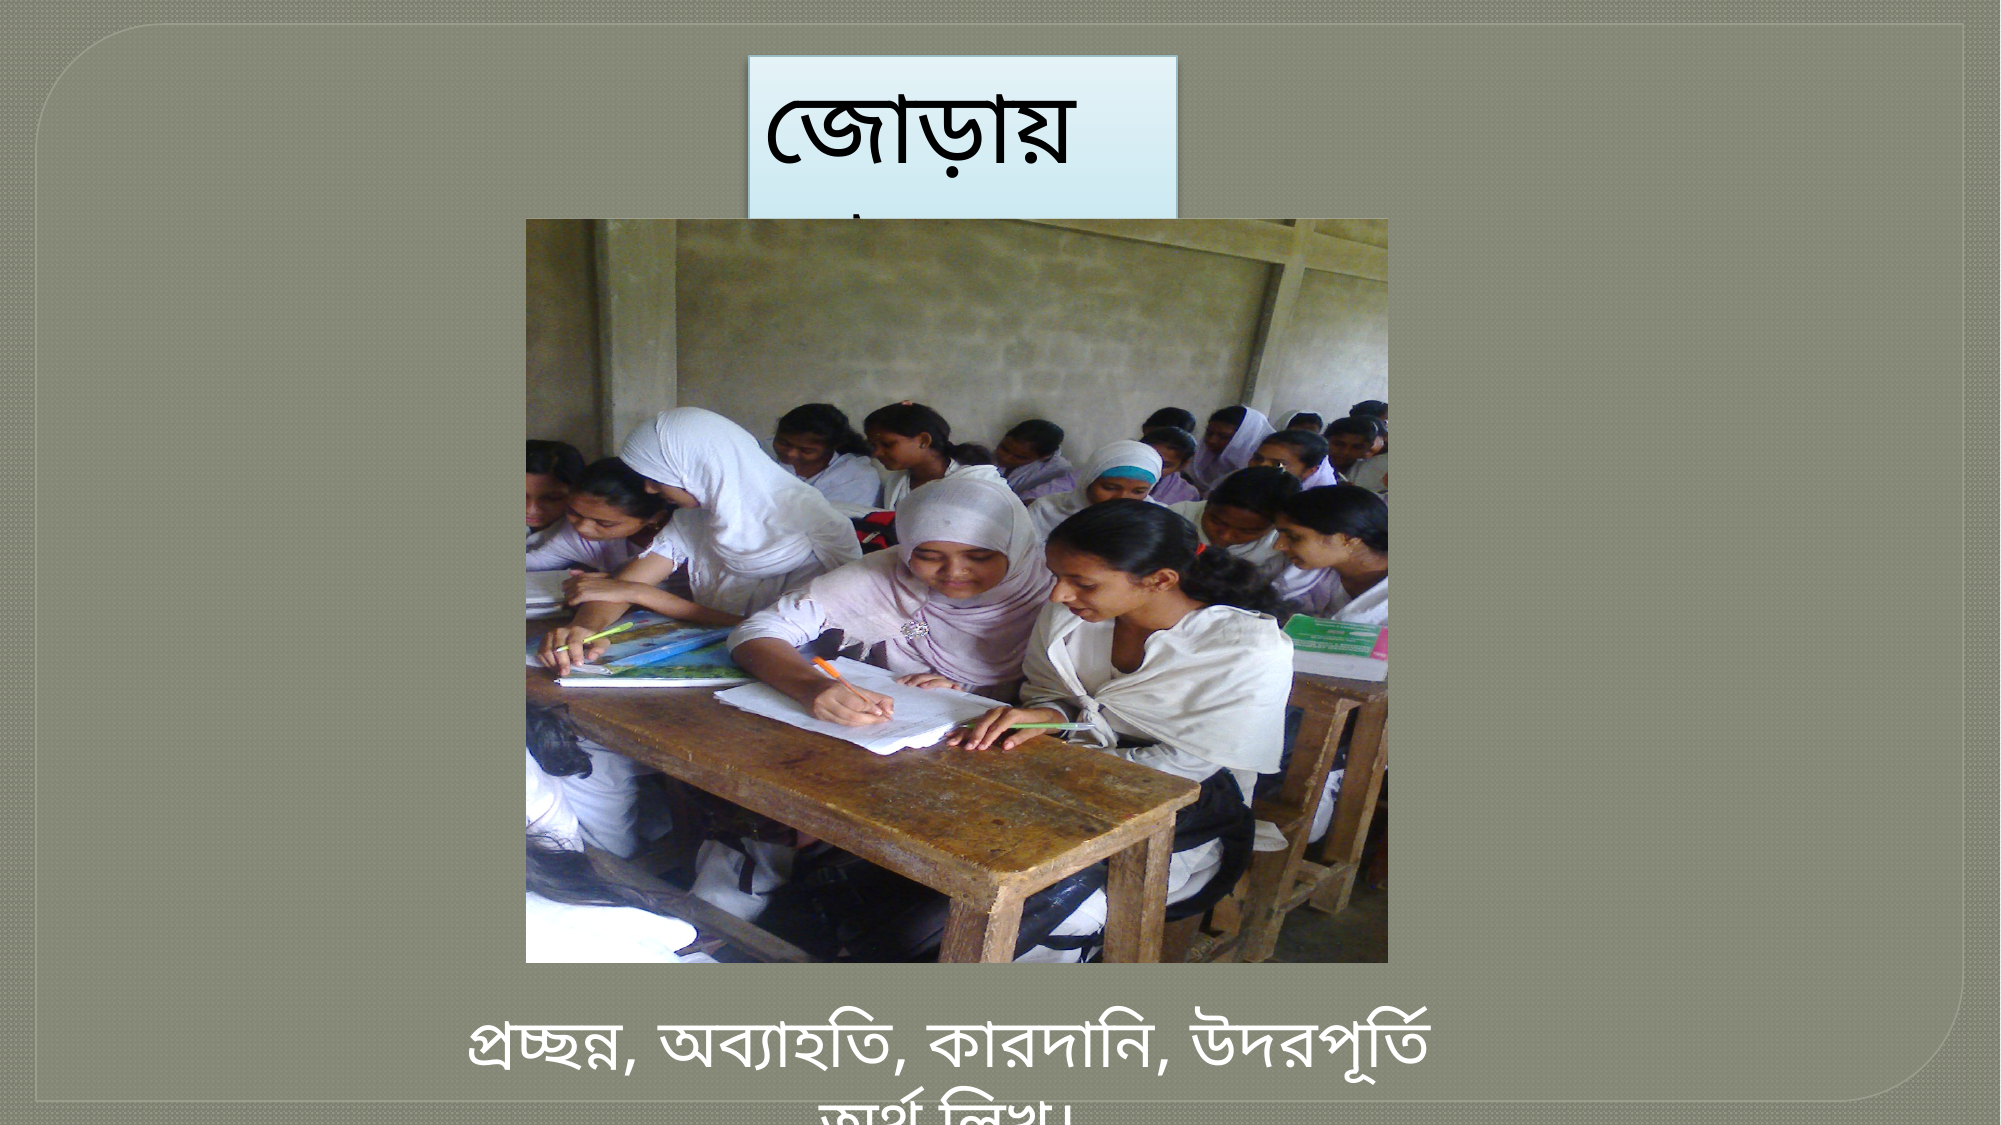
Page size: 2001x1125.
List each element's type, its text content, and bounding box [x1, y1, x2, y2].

text_box জোড়ায় কাজ [748, 55, 1178, 158]
picture [526, 159, 1388, 1023]
text_box প্রচ্ছন্ন, অব্যাহতি, কারদানি, উদরপূর্তি অর্থ লিখ। [435, 993, 1462, 1125]
